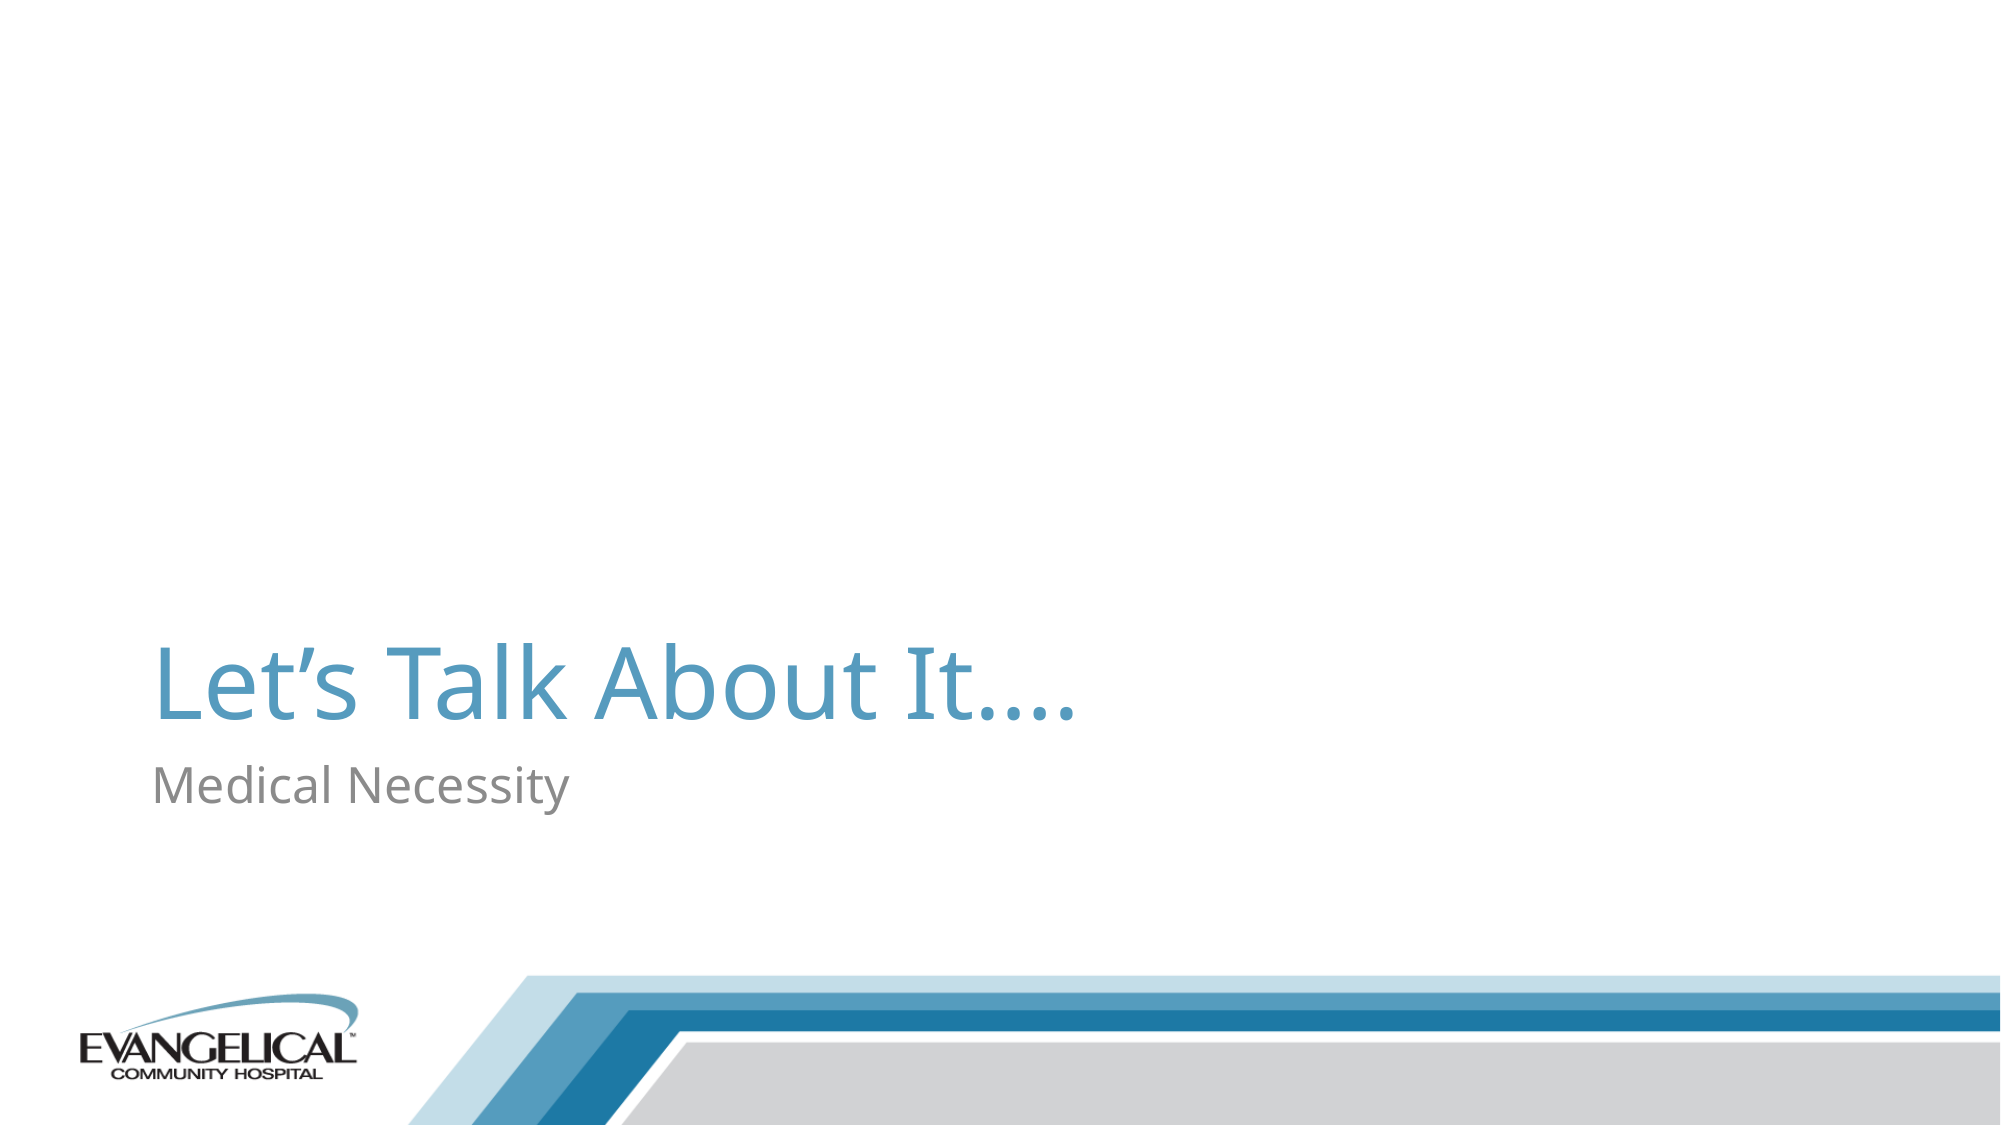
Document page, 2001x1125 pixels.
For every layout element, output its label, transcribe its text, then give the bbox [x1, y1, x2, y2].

picture [0, 0, 2001, 1125]
title Let’s Talk About It…. [136, 280, 1862, 749]
list Medical Necessity [136, 752, 1862, 999]
